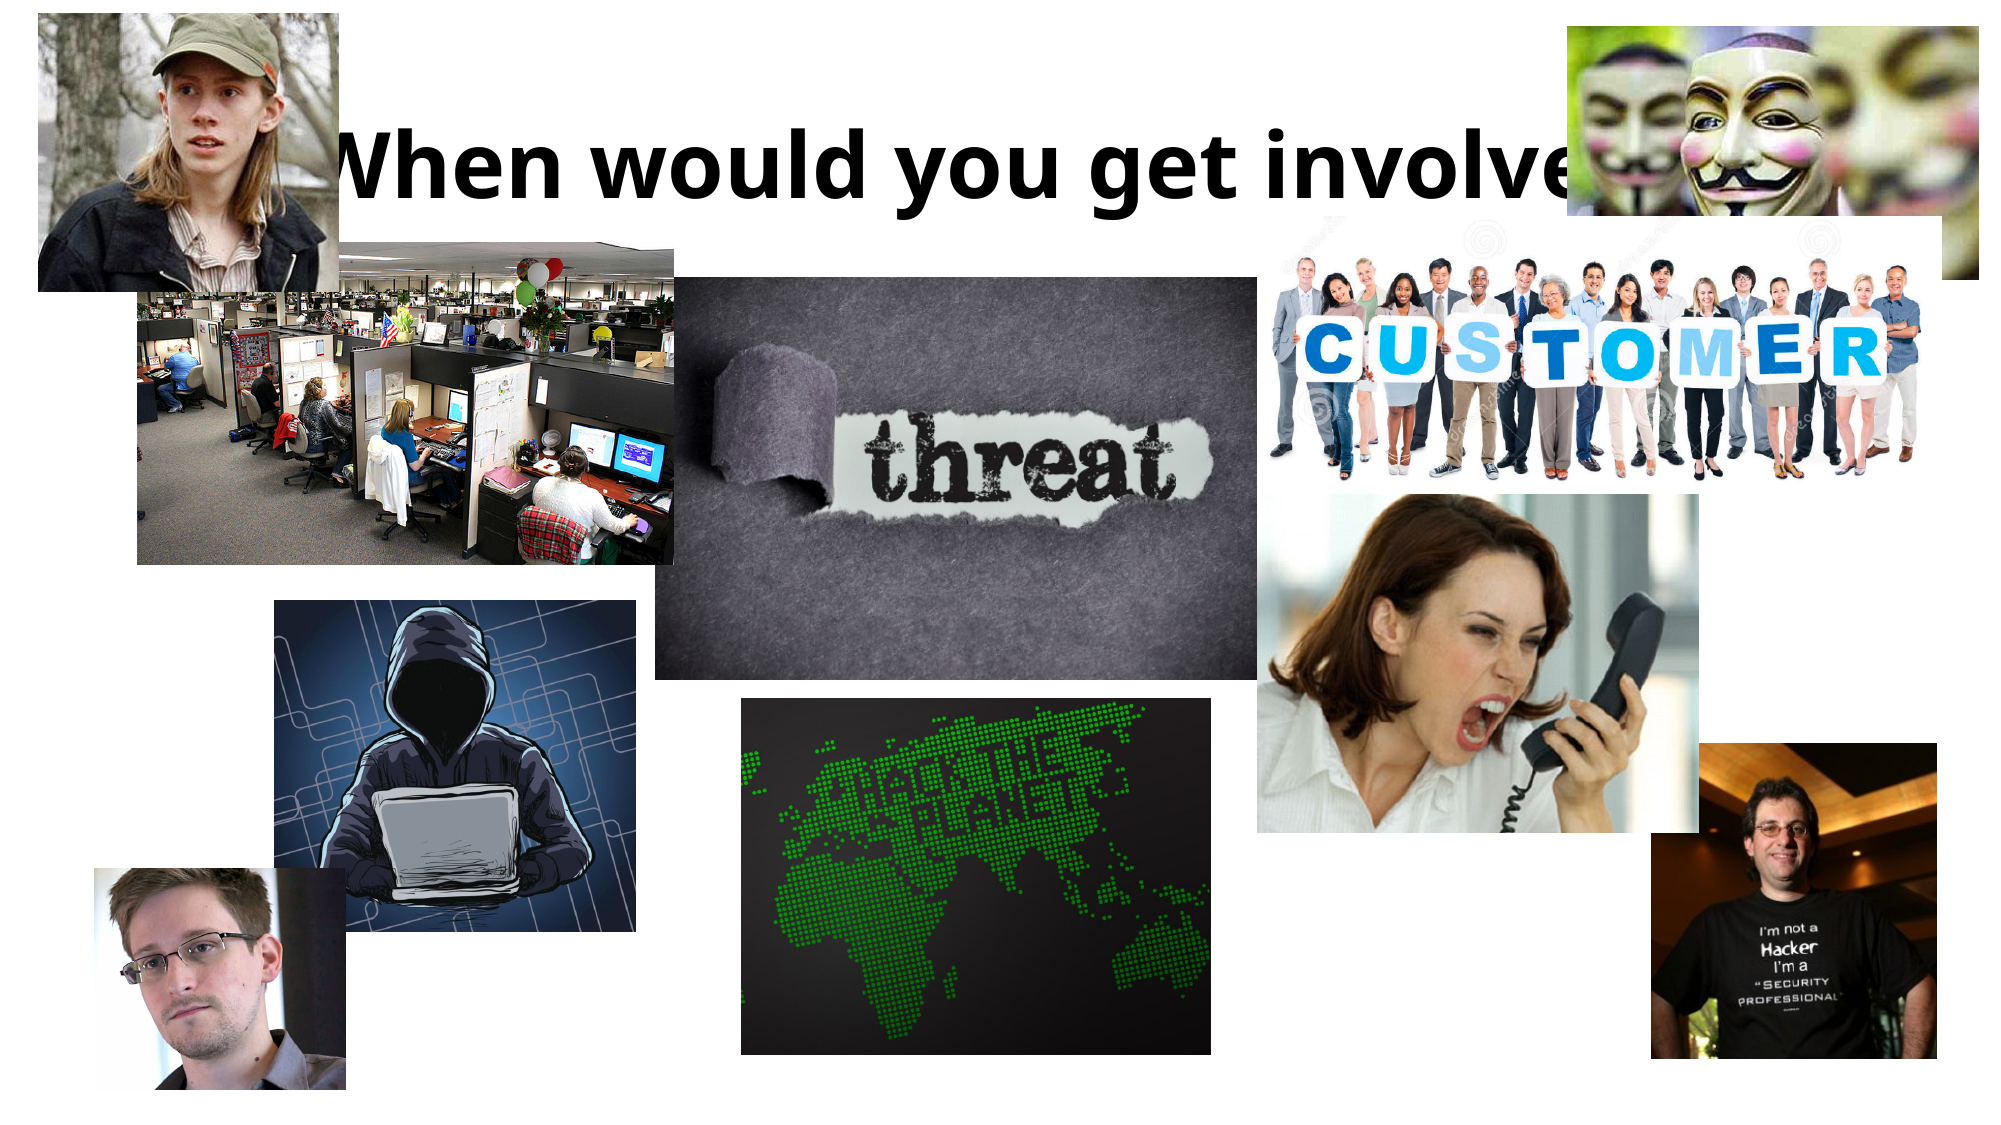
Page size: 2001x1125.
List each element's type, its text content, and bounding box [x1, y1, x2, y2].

title When would you get involved? [339, 59, 1567, 277]
picture [94, 600, 636, 1090]
picture [741, 698, 1211, 1055]
picture [38, 13, 1979, 1059]
